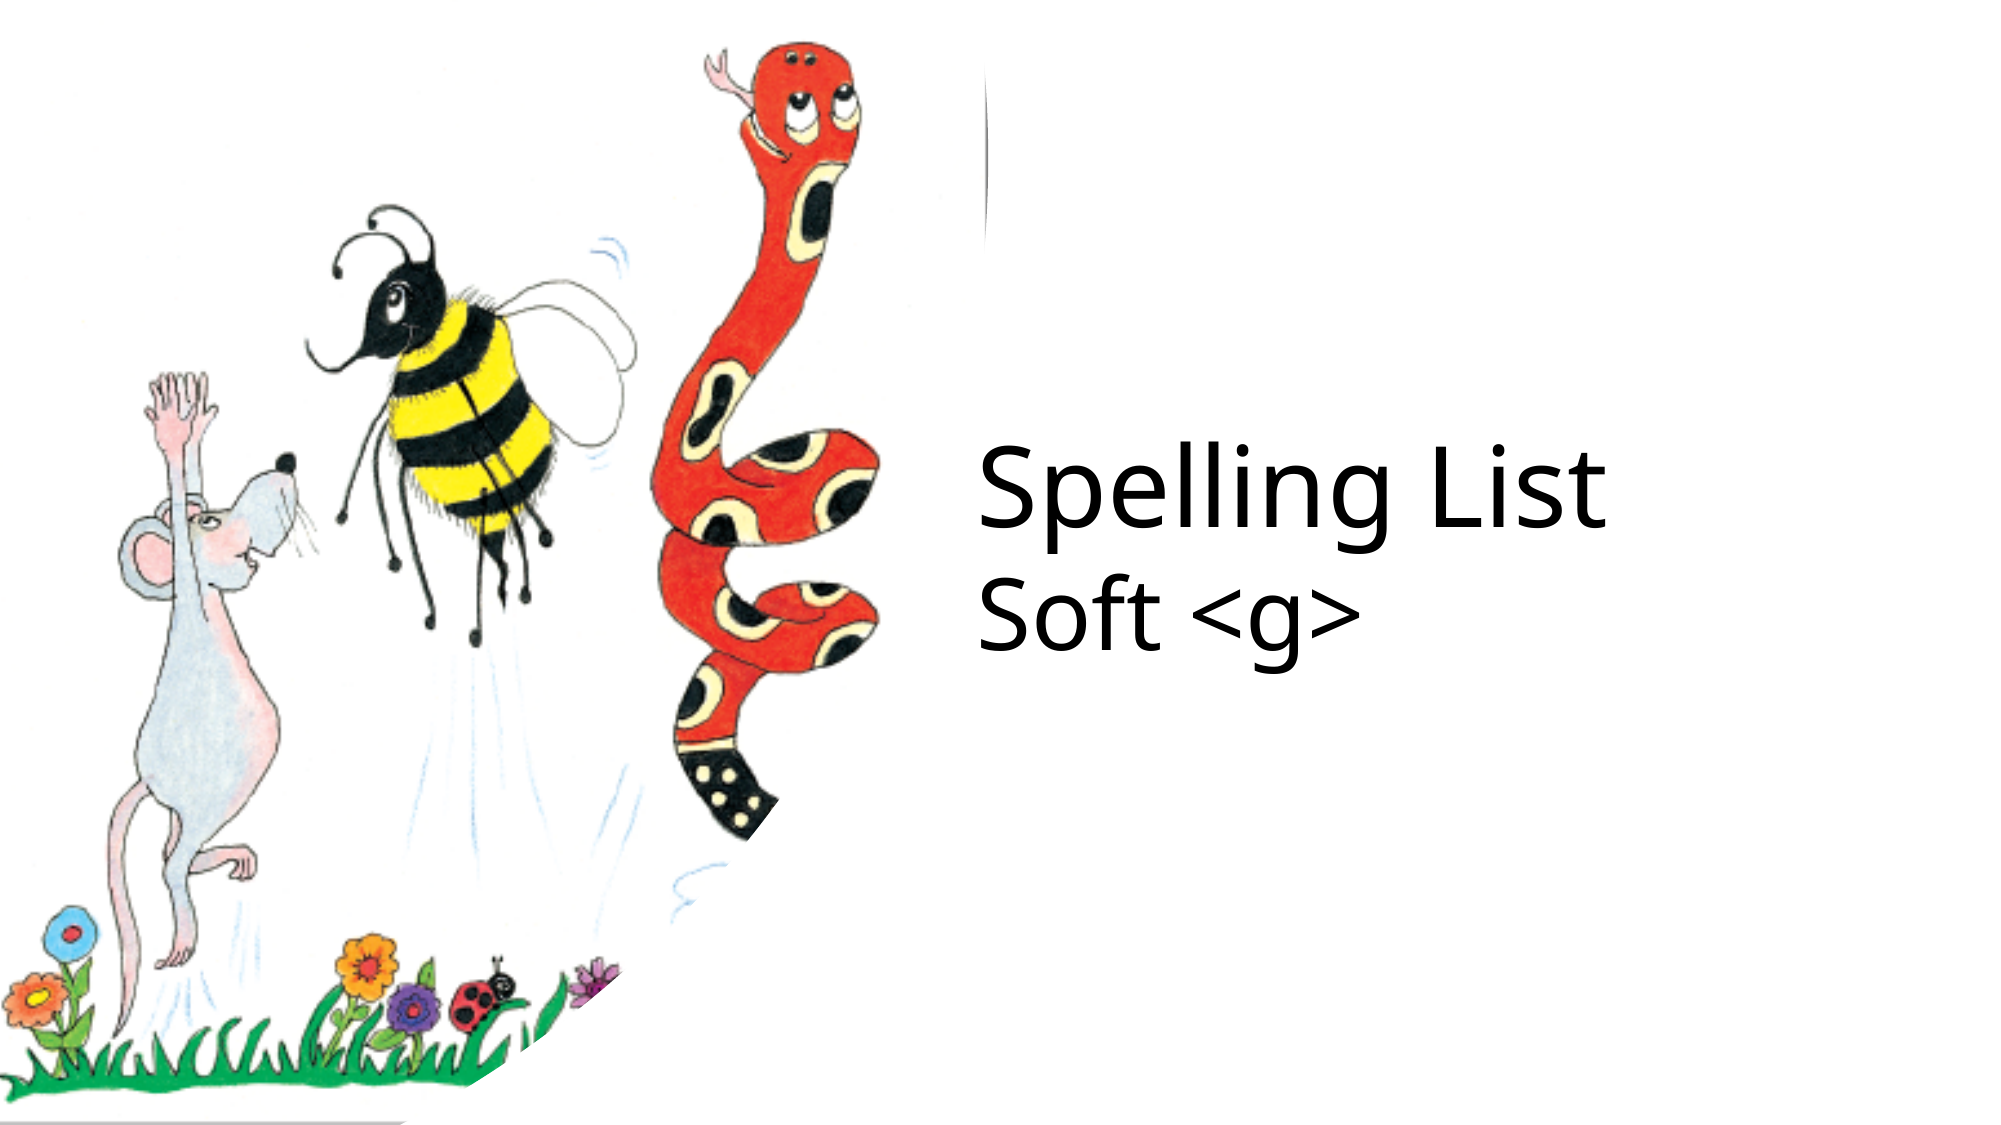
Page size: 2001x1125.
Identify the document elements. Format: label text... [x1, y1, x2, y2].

picture [0, 0, 989, 1125]
text_box Spelling List Soft <g> [989, 205, 2000, 680]
